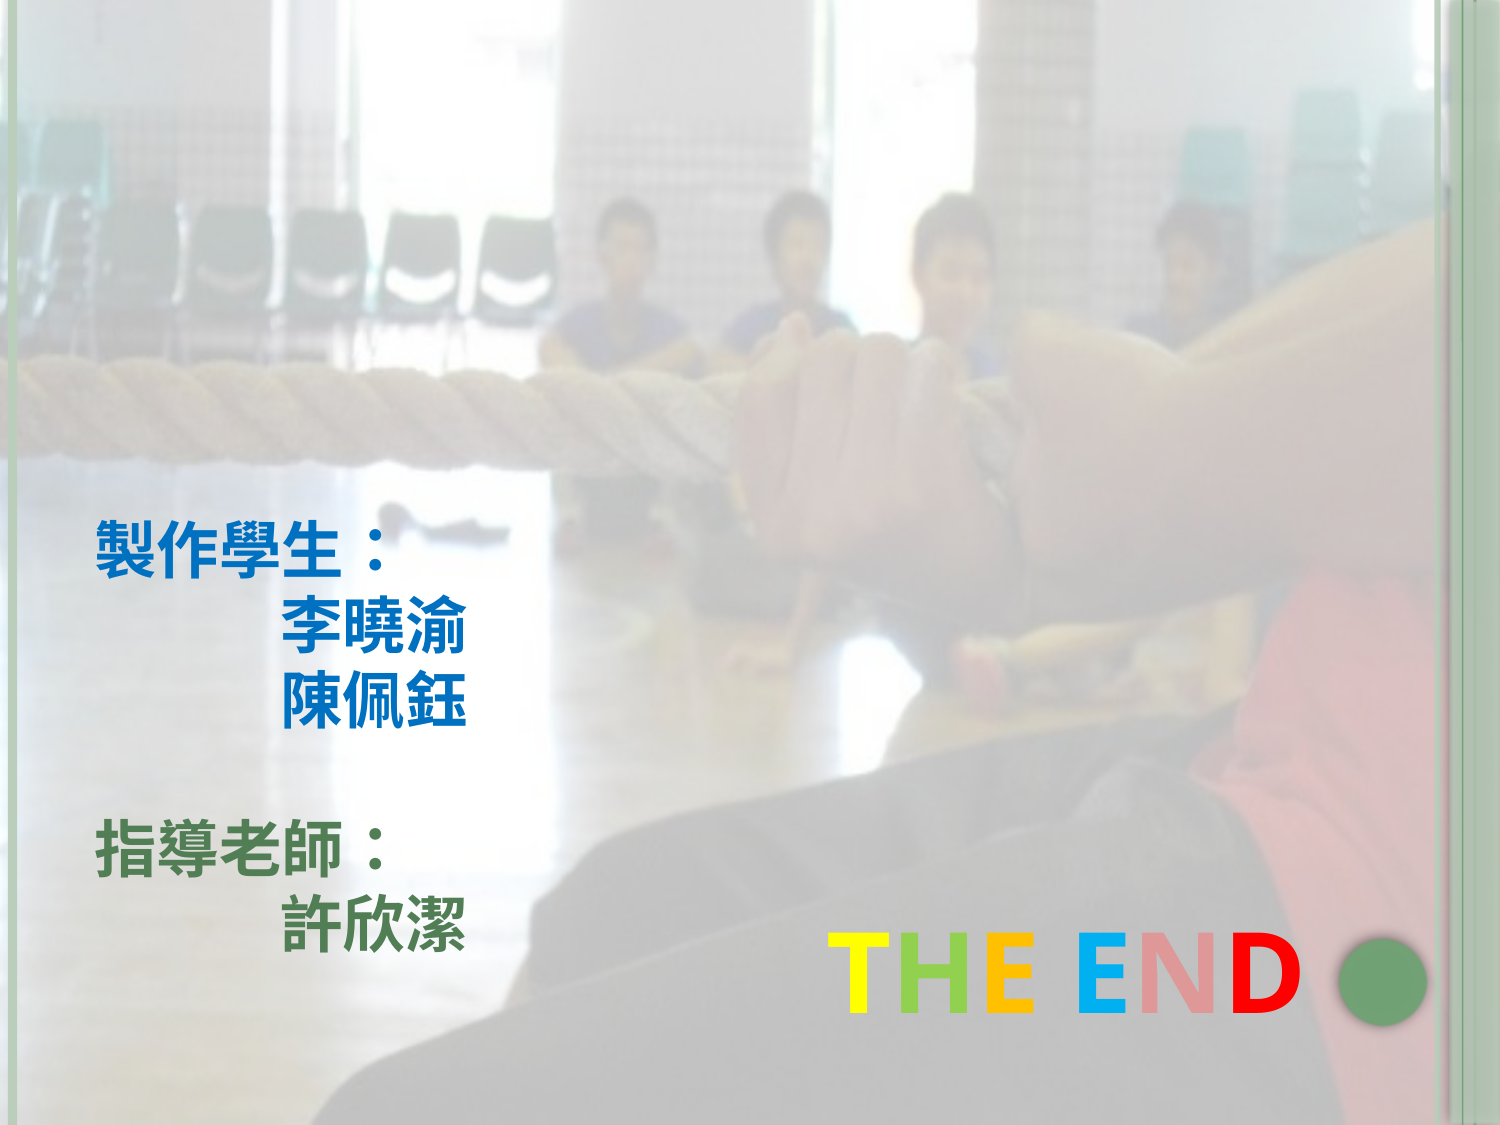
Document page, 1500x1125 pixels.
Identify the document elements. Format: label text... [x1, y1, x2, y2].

text_box 製作學生： 李曉渝 陳佩鈺 指導老師： 許欣潔 [79, 503, 483, 968]
text_box THE END [810, 893, 1323, 1044]
